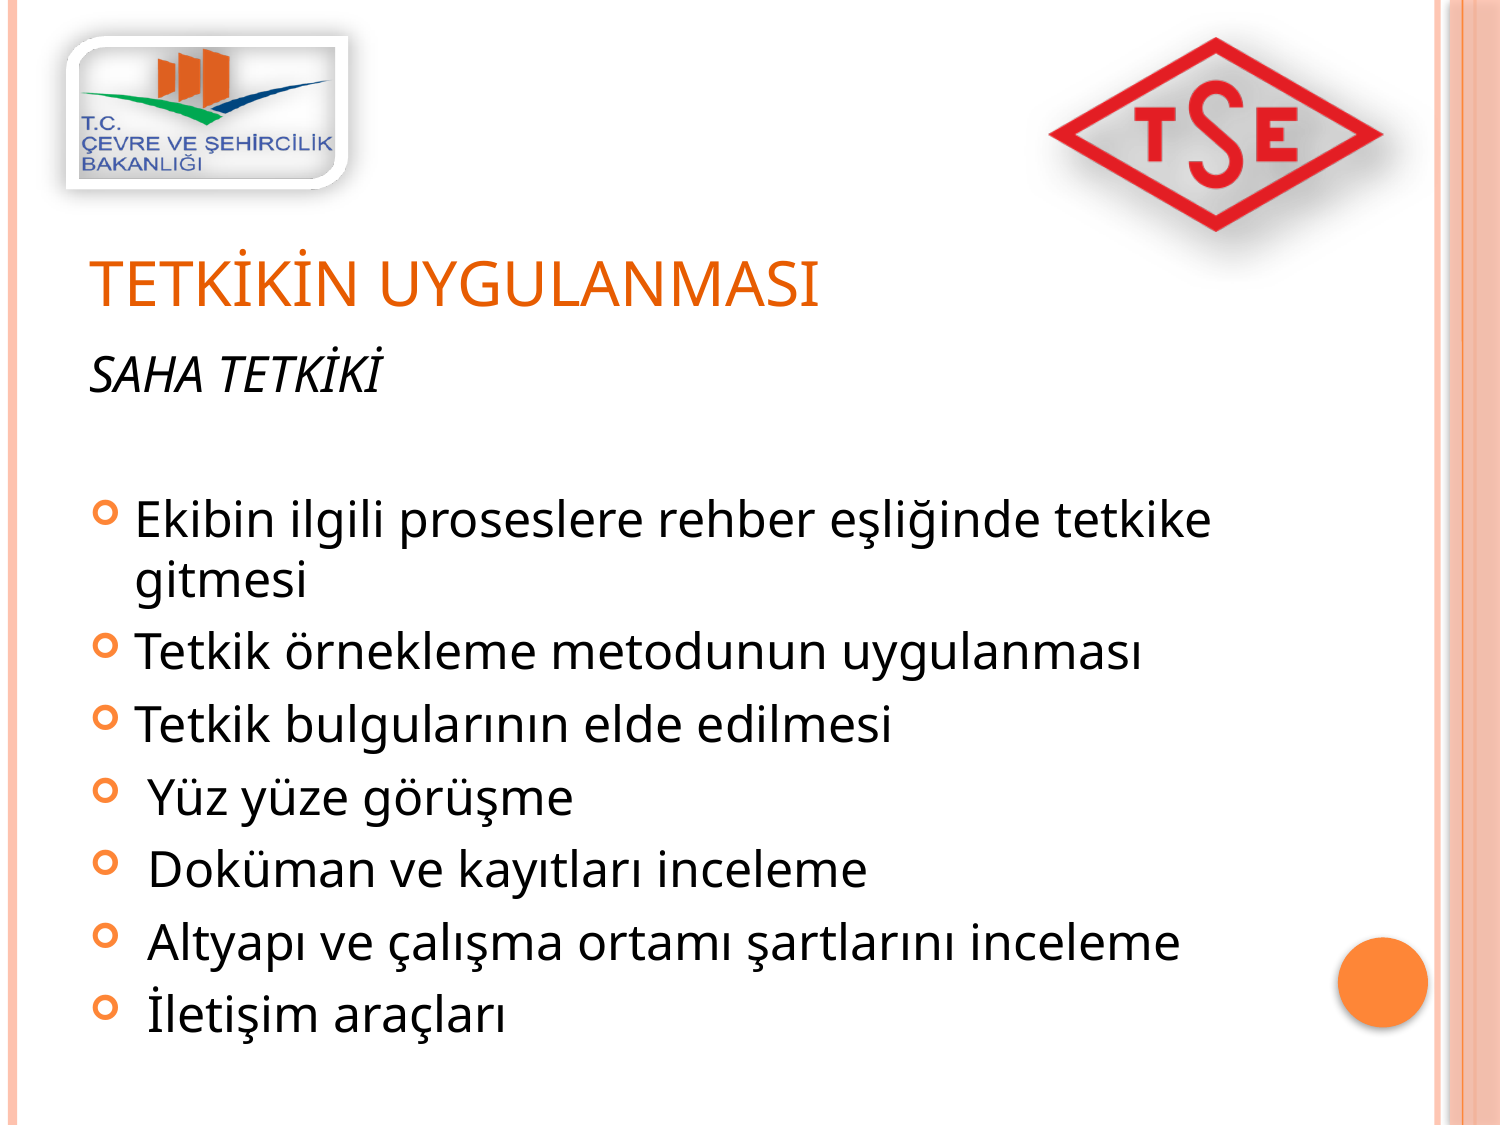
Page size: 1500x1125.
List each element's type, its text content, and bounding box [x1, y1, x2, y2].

picture [28, 4, 385, 221]
picture [1048, 37, 1384, 232]
title TETKİKİN UYGULANMASI [75, 219, 1300, 262]
list SAHA TETKİKİ Ekibin ilgili proseslere rehber eşliğinde tetkike gitmesi Tetkik örnekleme metodunun uygulanması Tetkik bulgularının elde edilmesi Yüz yüze görüşme Doküman ve kayıtları inceleme Altyapı ve çalışma ortamı şartlarını inceleme İletişim araçları [75, 262, 1300, 1062]
